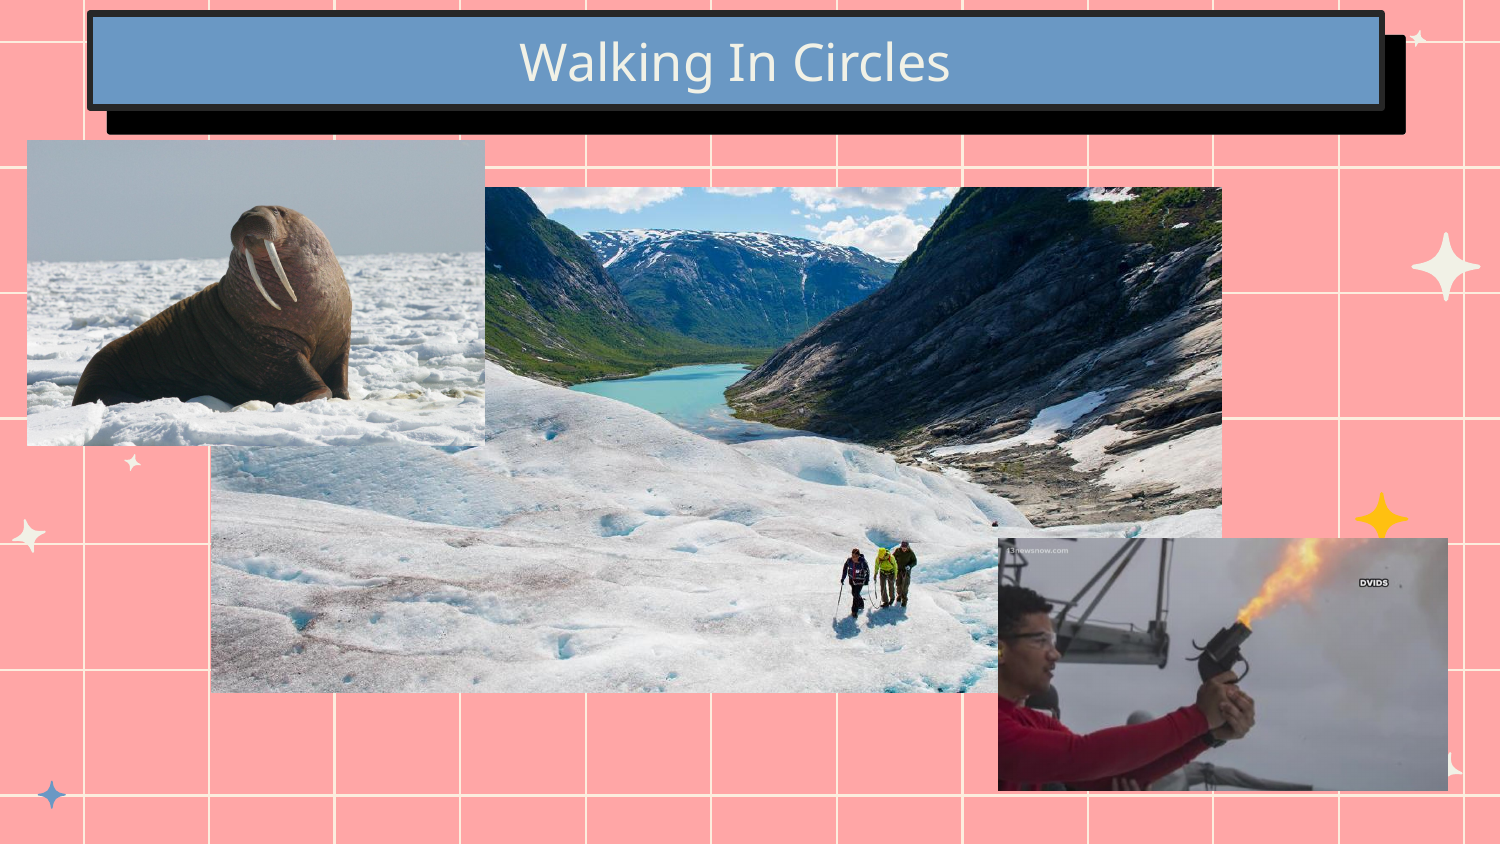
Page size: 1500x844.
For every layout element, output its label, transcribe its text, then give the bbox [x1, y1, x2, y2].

picture [27, 140, 1449, 792]
title Walking In Circles [87, 10, 1385, 111]
